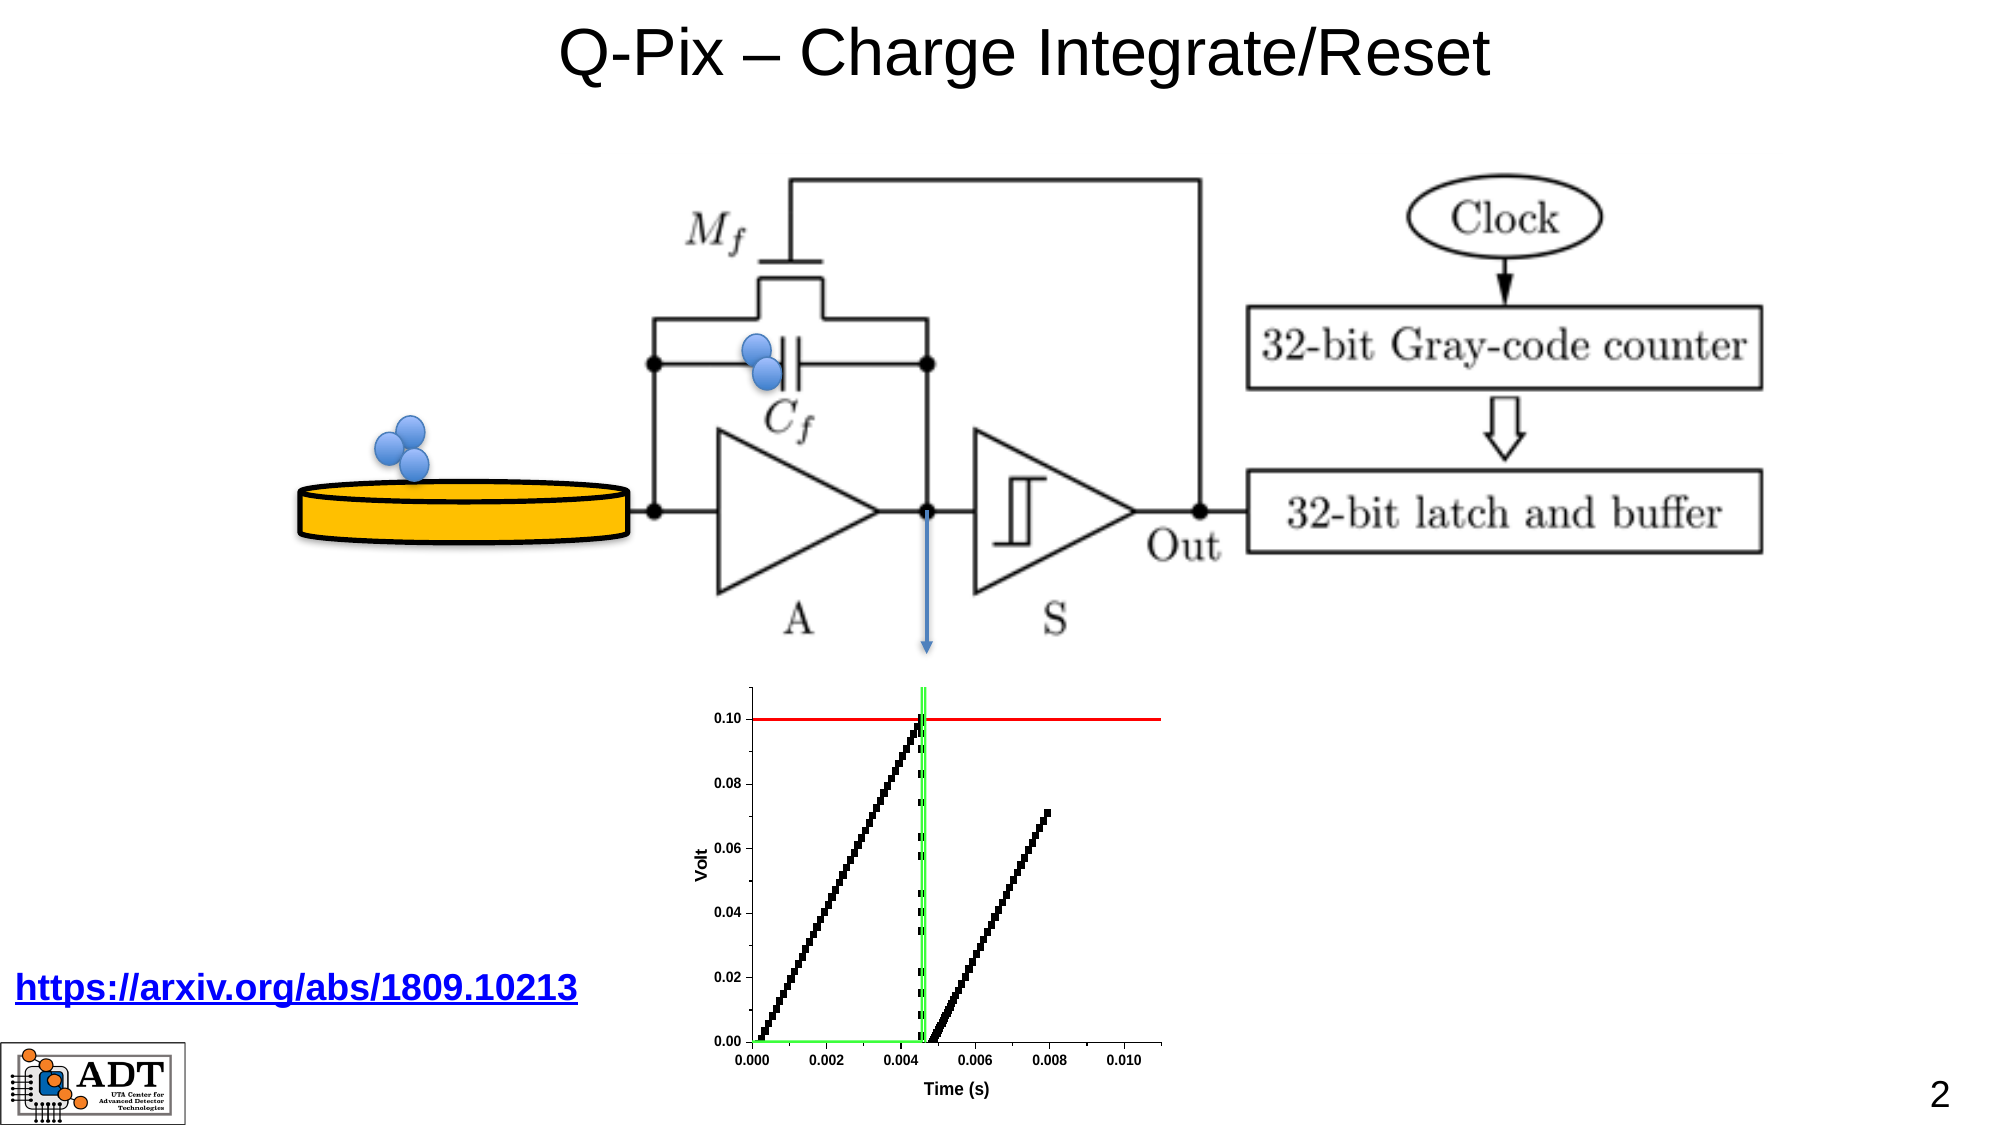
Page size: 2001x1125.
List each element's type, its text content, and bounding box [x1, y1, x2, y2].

picture [644, 629, 1246, 1125]
text_box Q-Pix – Charge Integrate/Reset [25, 0, 2000, 97]
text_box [299, 149, 1797, 655]
picture [0, 1041, 186, 1125]
text_box https://arxiv.org/abs/1809.10213 [0, 955, 614, 1016]
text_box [374, 415, 430, 482]
text_box 2 [1915, 1062, 2000, 1123]
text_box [741, 333, 782, 391]
